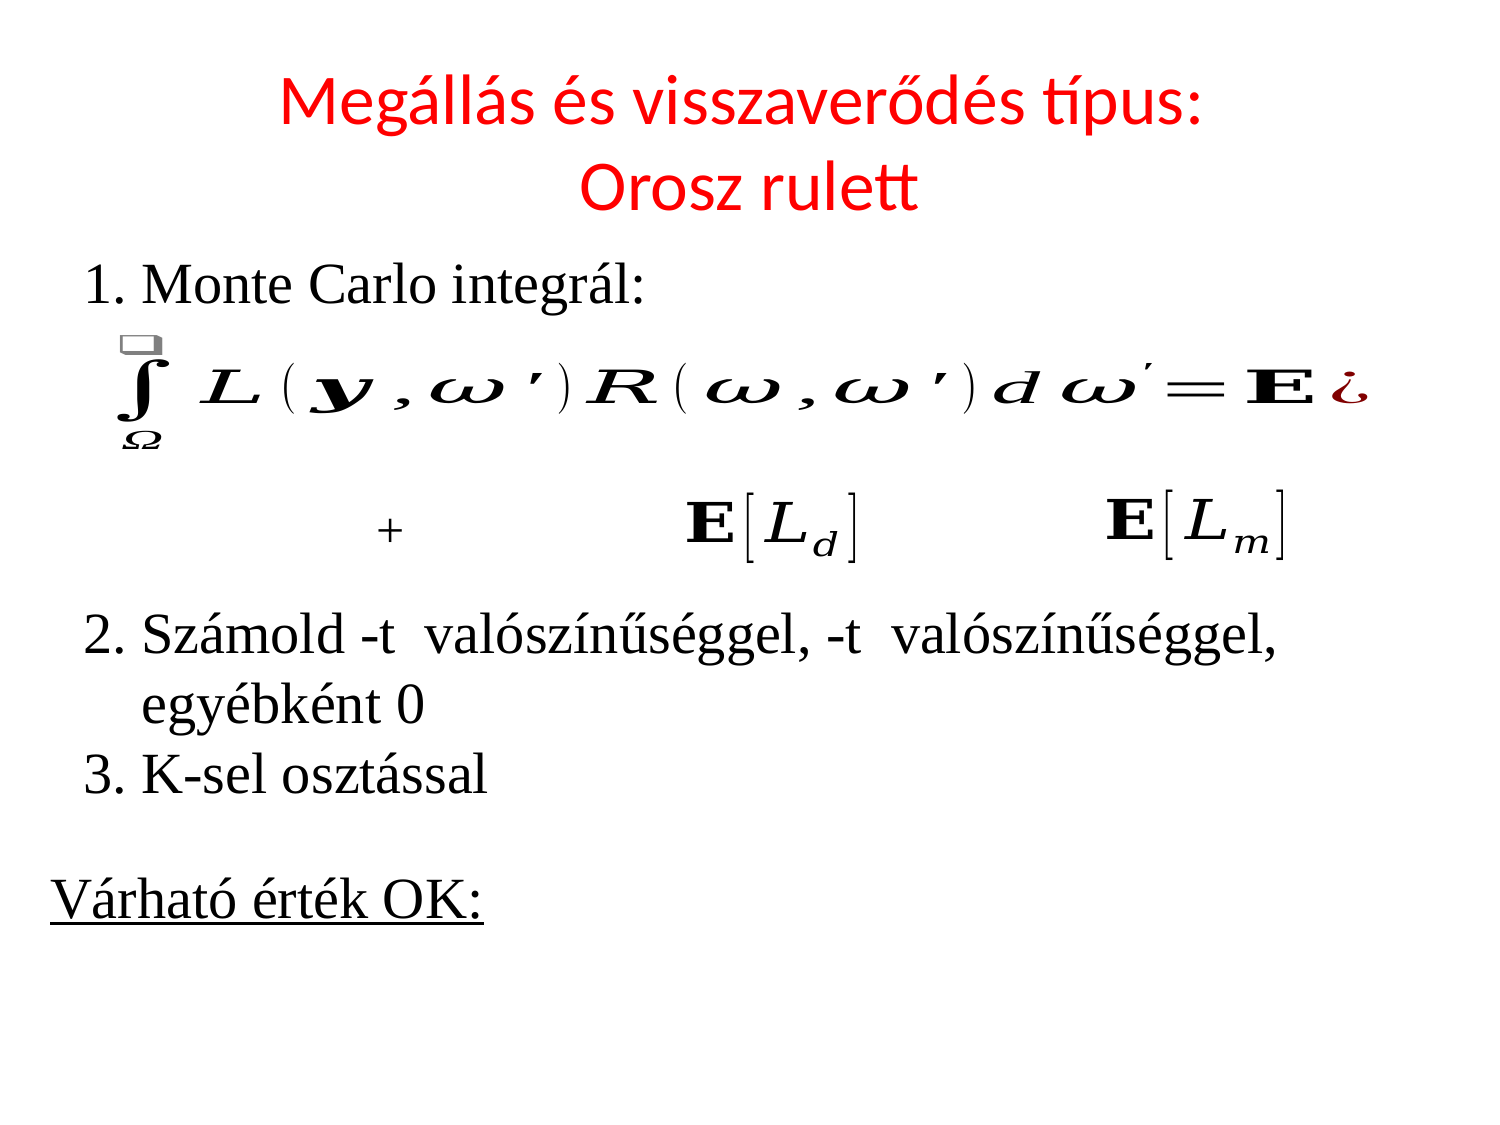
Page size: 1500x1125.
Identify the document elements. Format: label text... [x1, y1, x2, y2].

title Megállás és visszaverődés típus: Orosz rulett [75, 45, 1425, 233]
